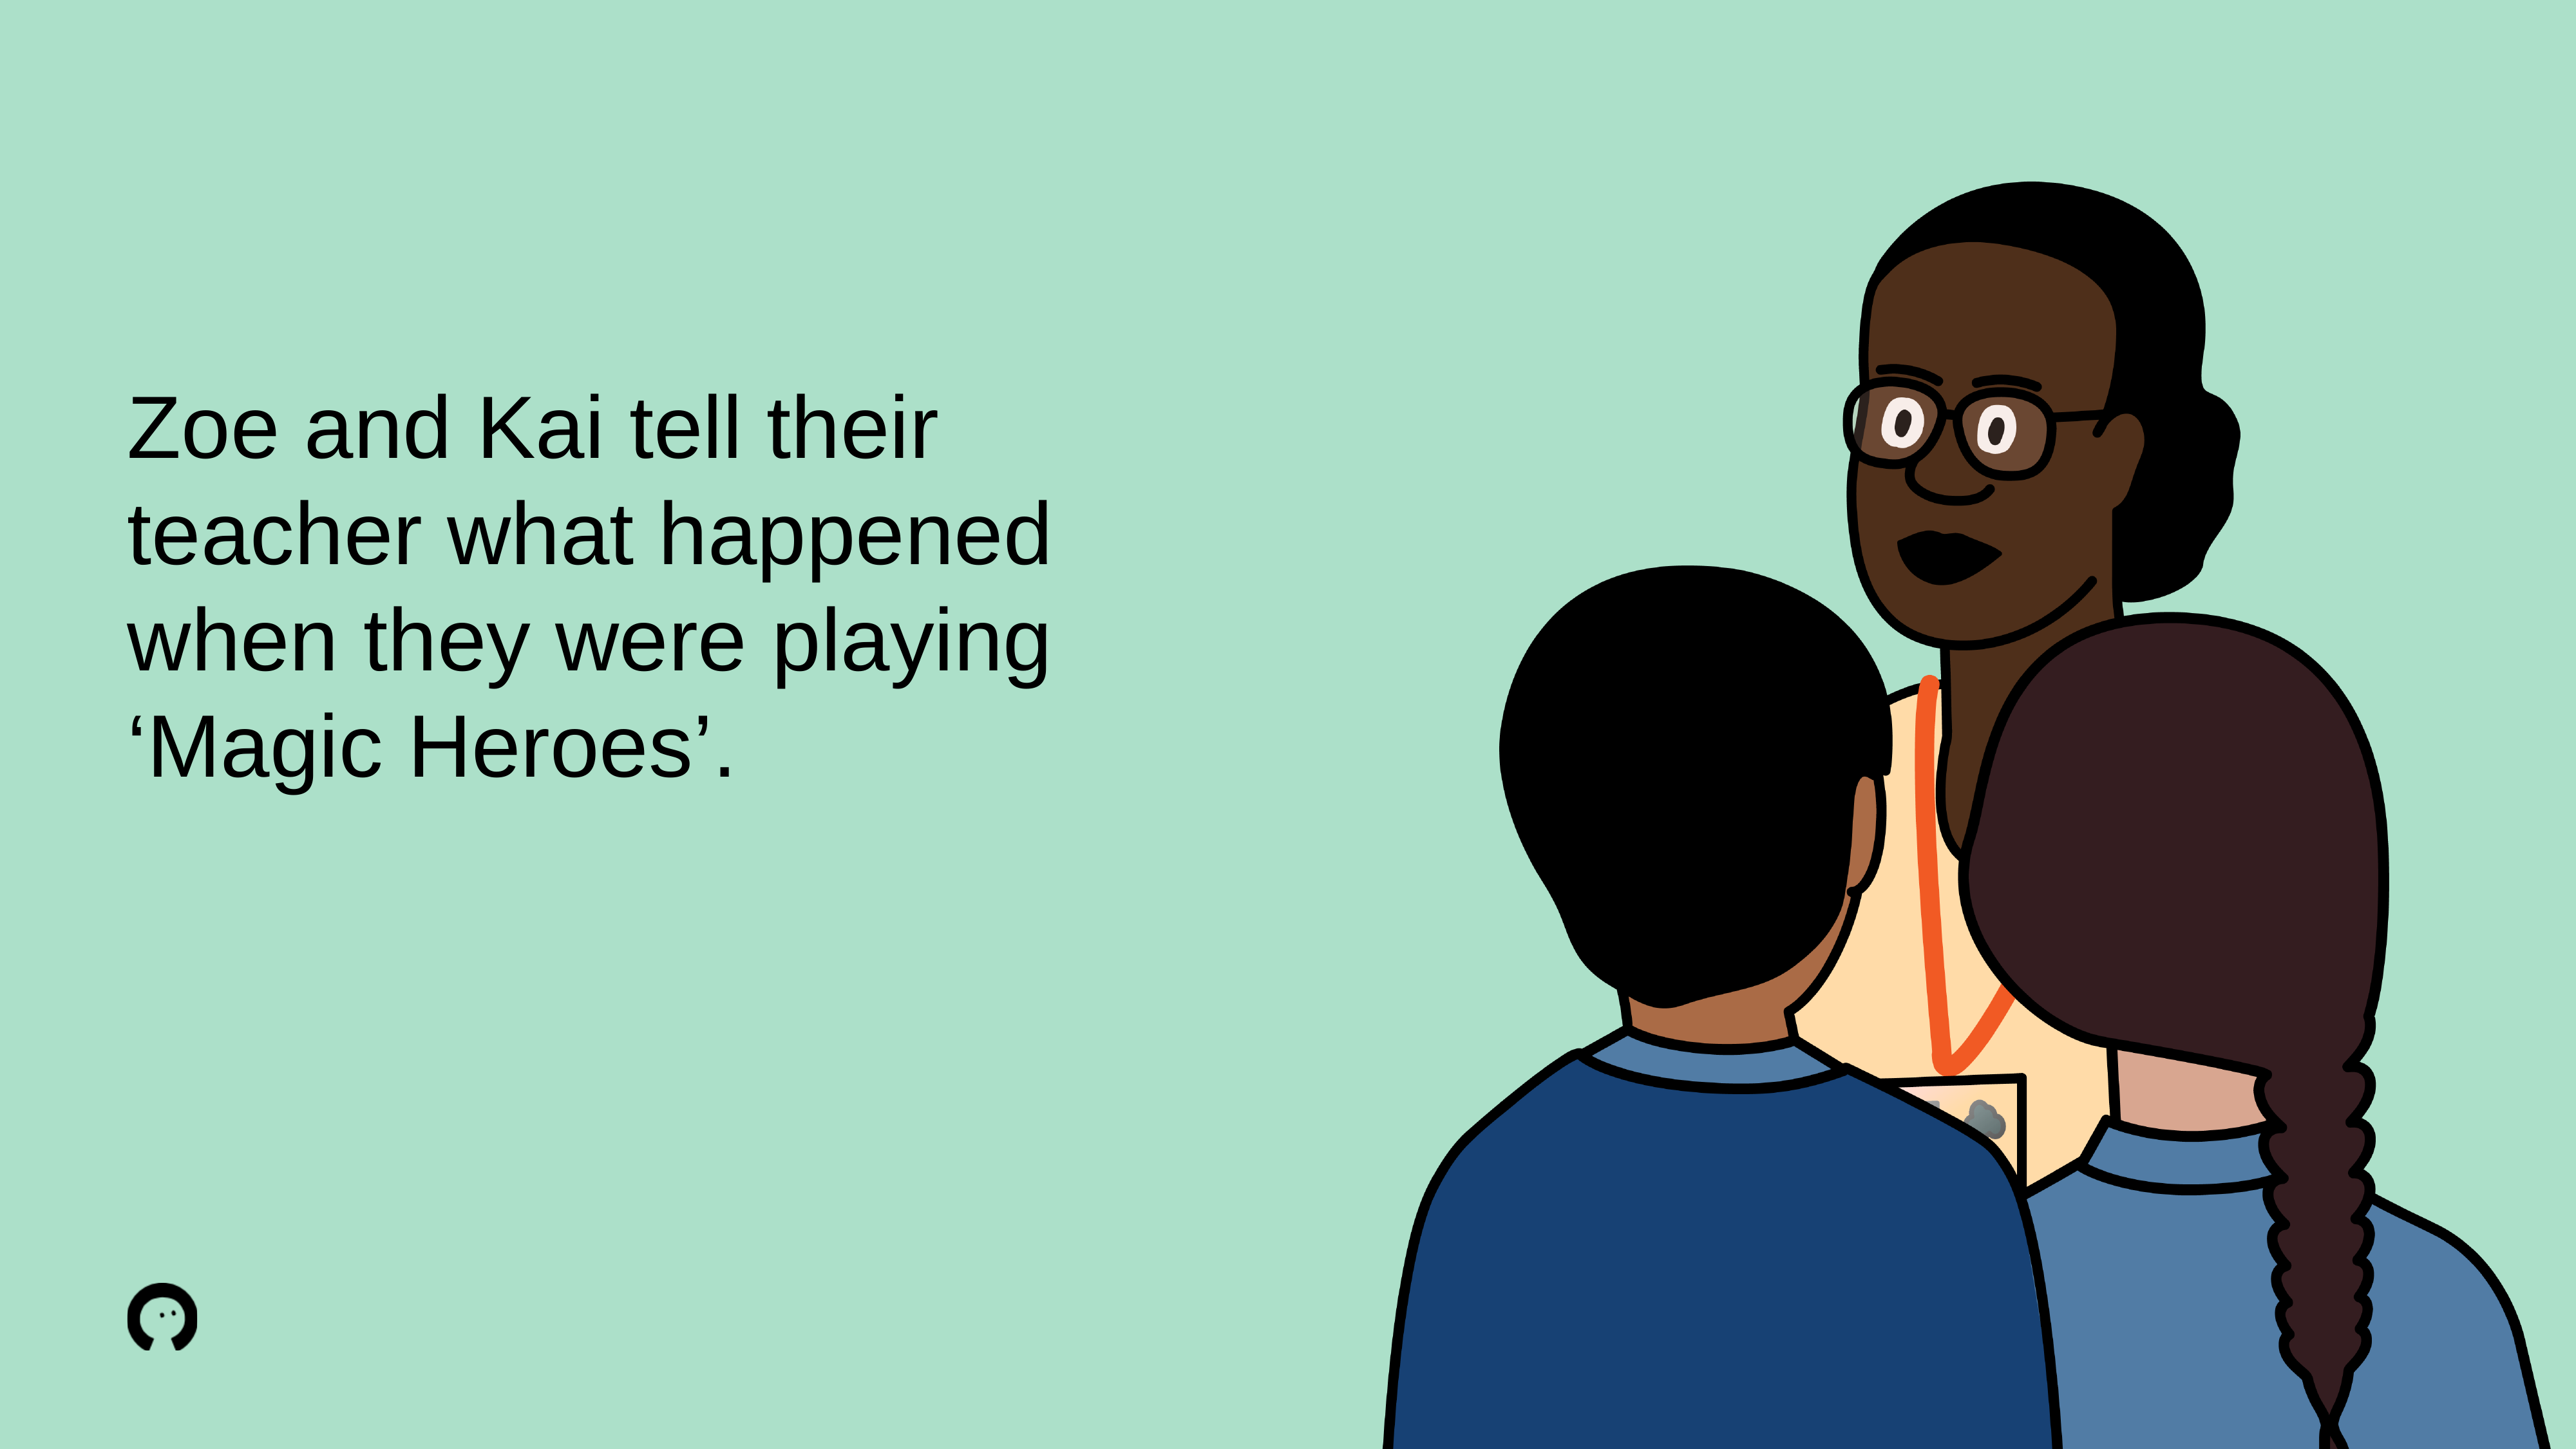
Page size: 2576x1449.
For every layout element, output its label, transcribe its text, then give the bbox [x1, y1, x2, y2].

title Zoe and Kai tell their teacher what happened when they were playing ‘Magic Heroes’. [127, 369, 1121, 1185]
picture [1121, 0, 2576, 1449]
